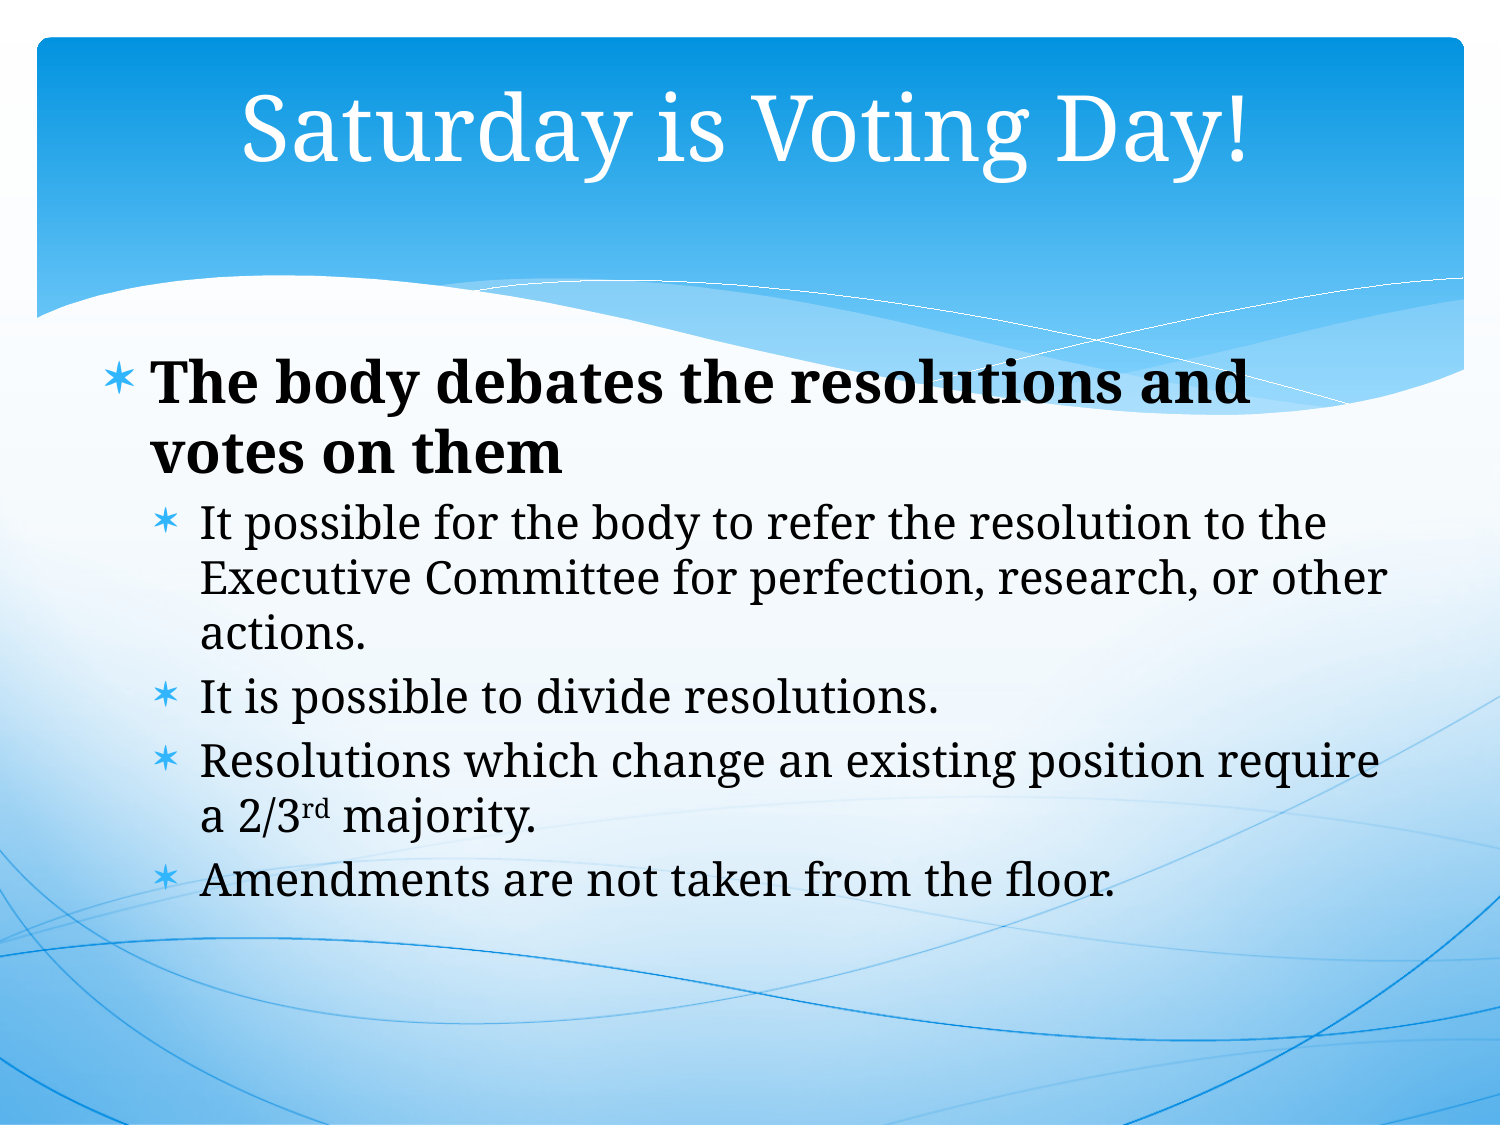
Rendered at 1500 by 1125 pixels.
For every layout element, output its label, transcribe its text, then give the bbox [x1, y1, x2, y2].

title Saturday is Voting Day! [87, 37, 1407, 212]
list The body debates the resolutions and votes on them It possible for the body to refer the resolution to the Executive Committee for perfection, research, or other actions. It is possible to divide resolutions. Resolutions which change an existing position require a 2/3rd majority. Amendments are not taken from the floor. [90, 337, 1410, 1038]
